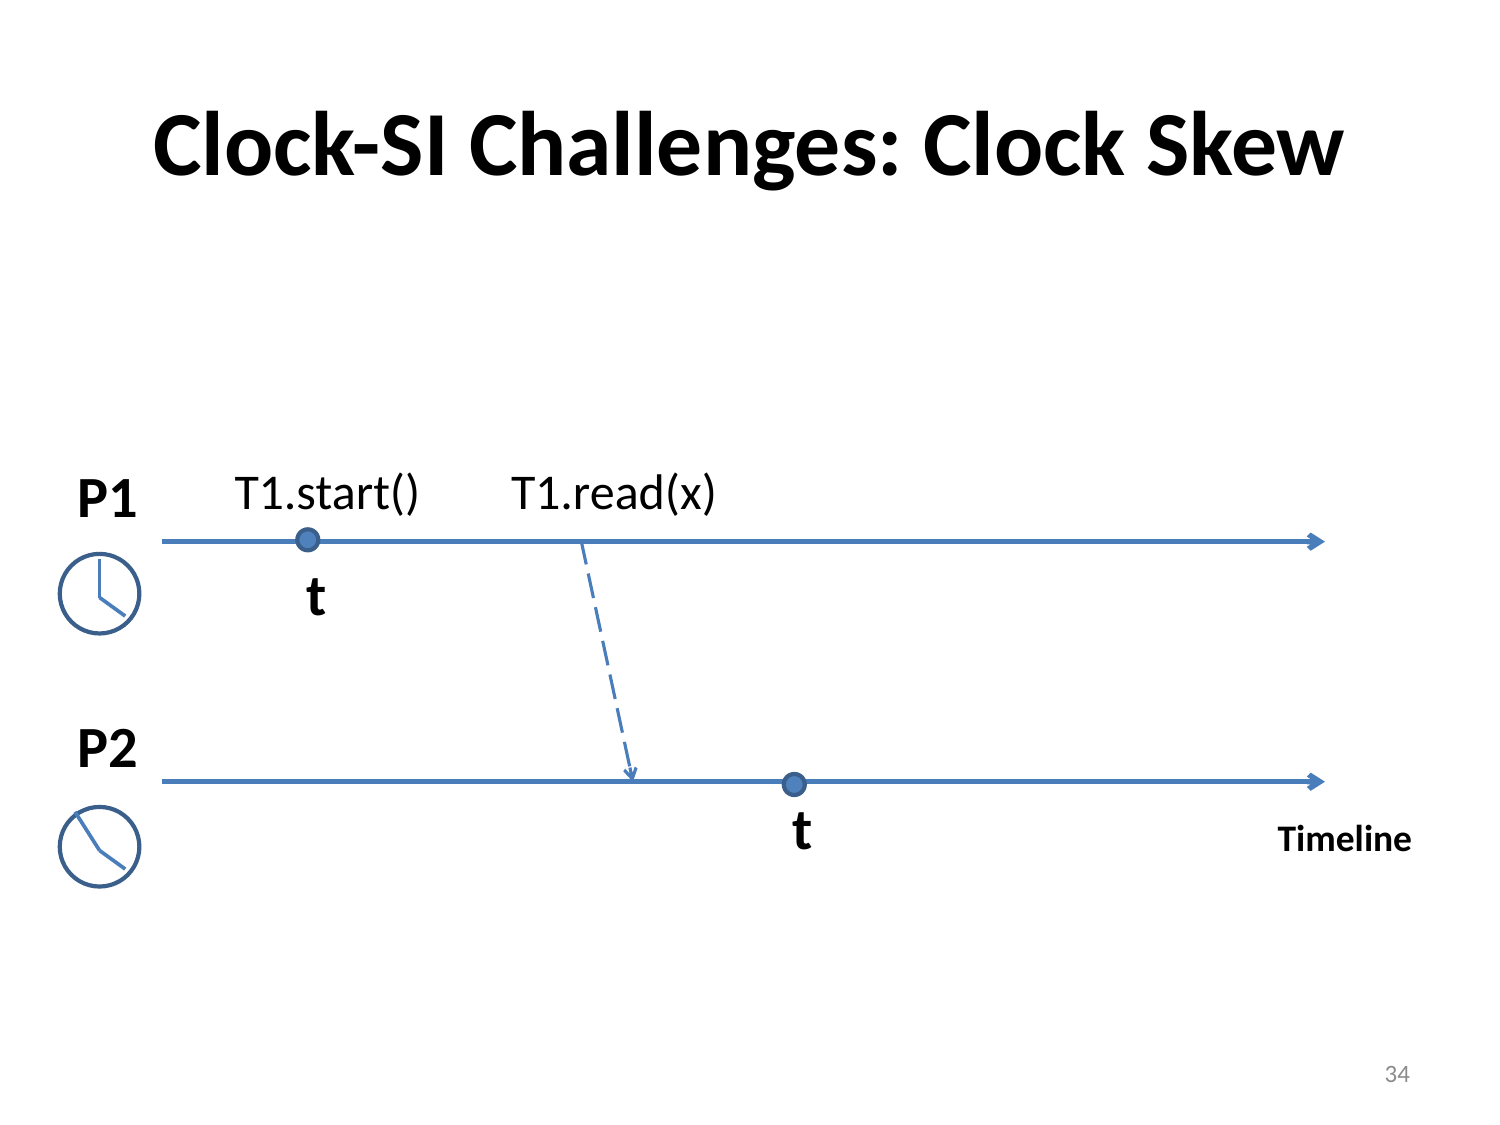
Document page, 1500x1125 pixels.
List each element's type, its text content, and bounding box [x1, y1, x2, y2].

text_box T1.read(x) [496, 452, 733, 527]
text_box T1.start() [219, 452, 436, 527]
text_box P1 [62, 452, 153, 537]
title Clock-SI Challenges: Clock Skew [75, 45, 1425, 233]
text_box Timeline [1262, 806, 1428, 867]
text_box P2 [62, 701, 153, 787]
text_box [57, 551, 142, 636]
text_box t [777, 791, 828, 869]
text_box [99, 597, 126, 617]
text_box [580, 539, 634, 782]
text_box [99, 850, 126, 870]
text_box [295, 527, 321, 540]
text_box [57, 804, 142, 889]
slide_number 34 [1074, 1042, 1425, 1103]
text_box t [291, 549, 335, 635]
text_box [782, 771, 807, 781]
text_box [74, 811, 100, 851]
